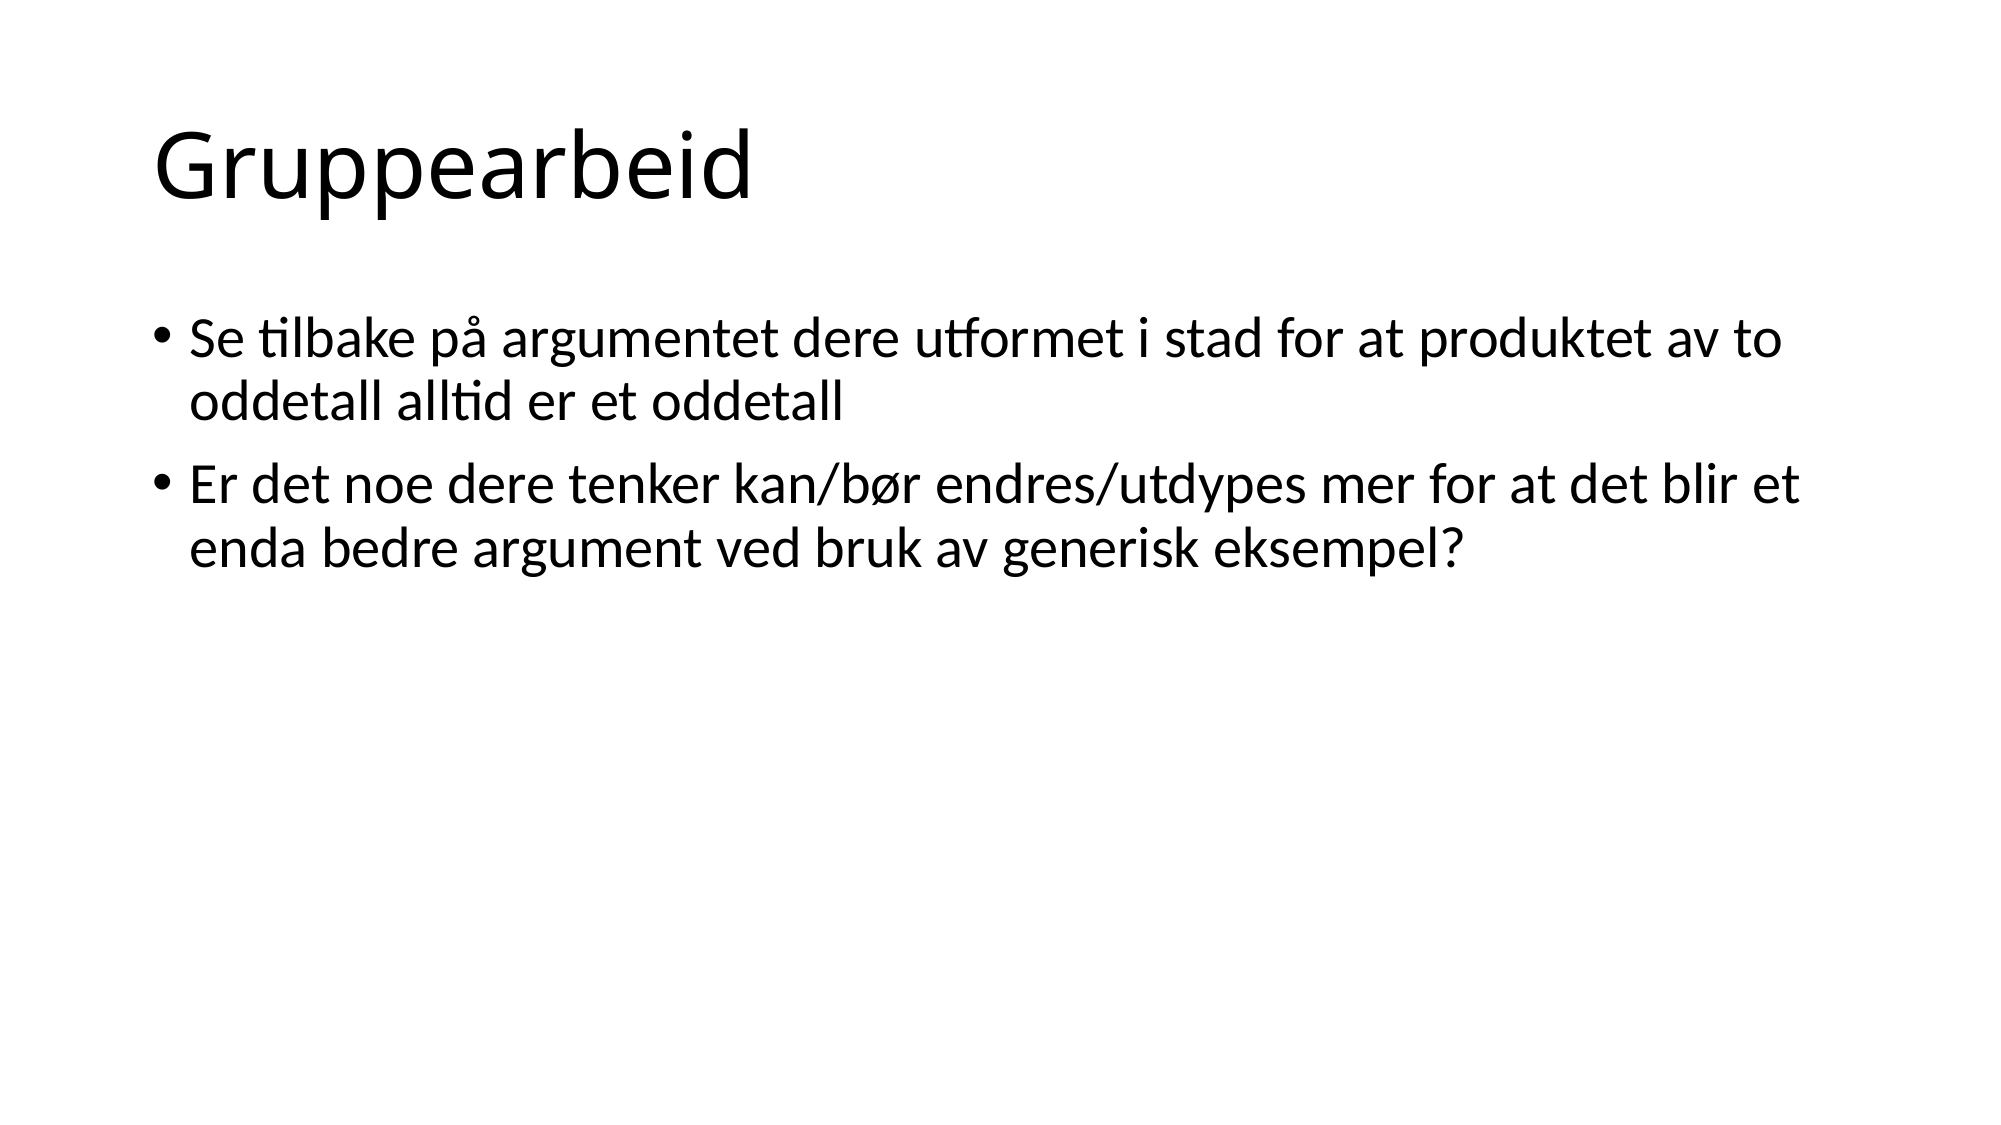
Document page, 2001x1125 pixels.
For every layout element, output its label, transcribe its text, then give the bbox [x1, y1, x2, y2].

list Se tilbake på argumentet dere utformet i stad for at produktet av to oddetall alltid er et oddetall Er det noe dere tenker kan/bør endres/utdypes mer for at det blir et enda bedre argument ved bruk av generisk eksempel? [137, 299, 1863, 1014]
title Gruppearbeid 2 [137, 59, 1863, 278]
